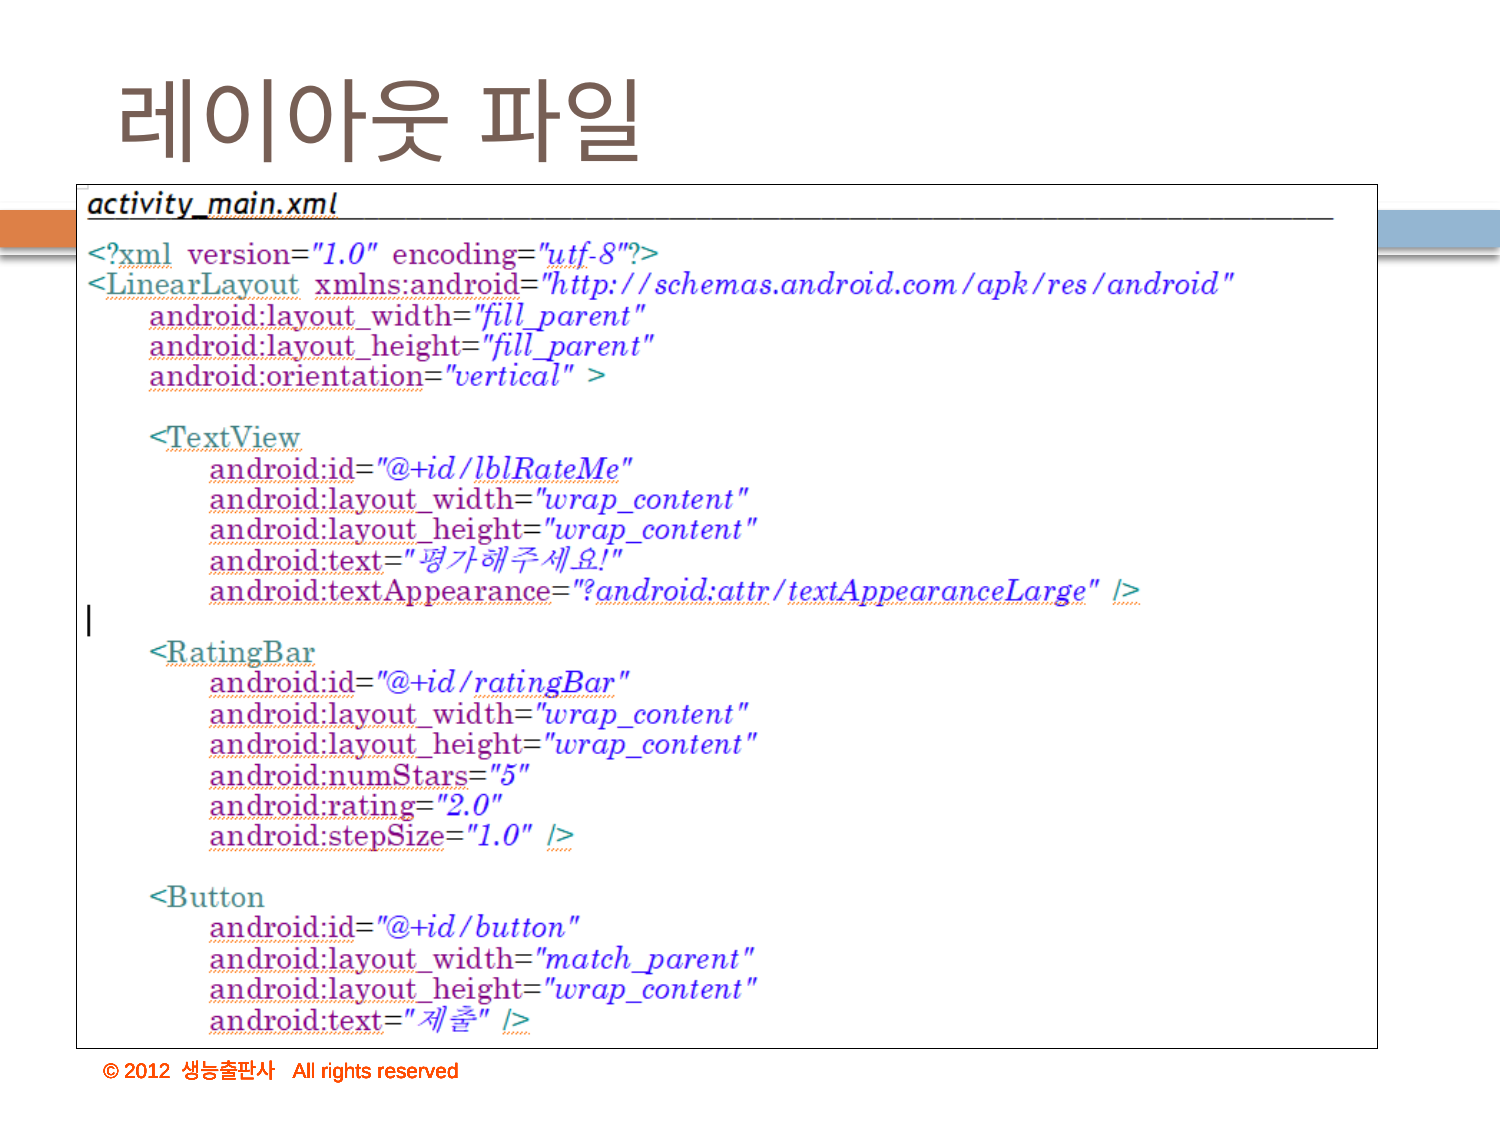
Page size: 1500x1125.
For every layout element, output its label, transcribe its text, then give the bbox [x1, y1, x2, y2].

title 레이아웃 파일 [100, 37, 1438, 200]
picture [76, 184, 1378, 1050]
